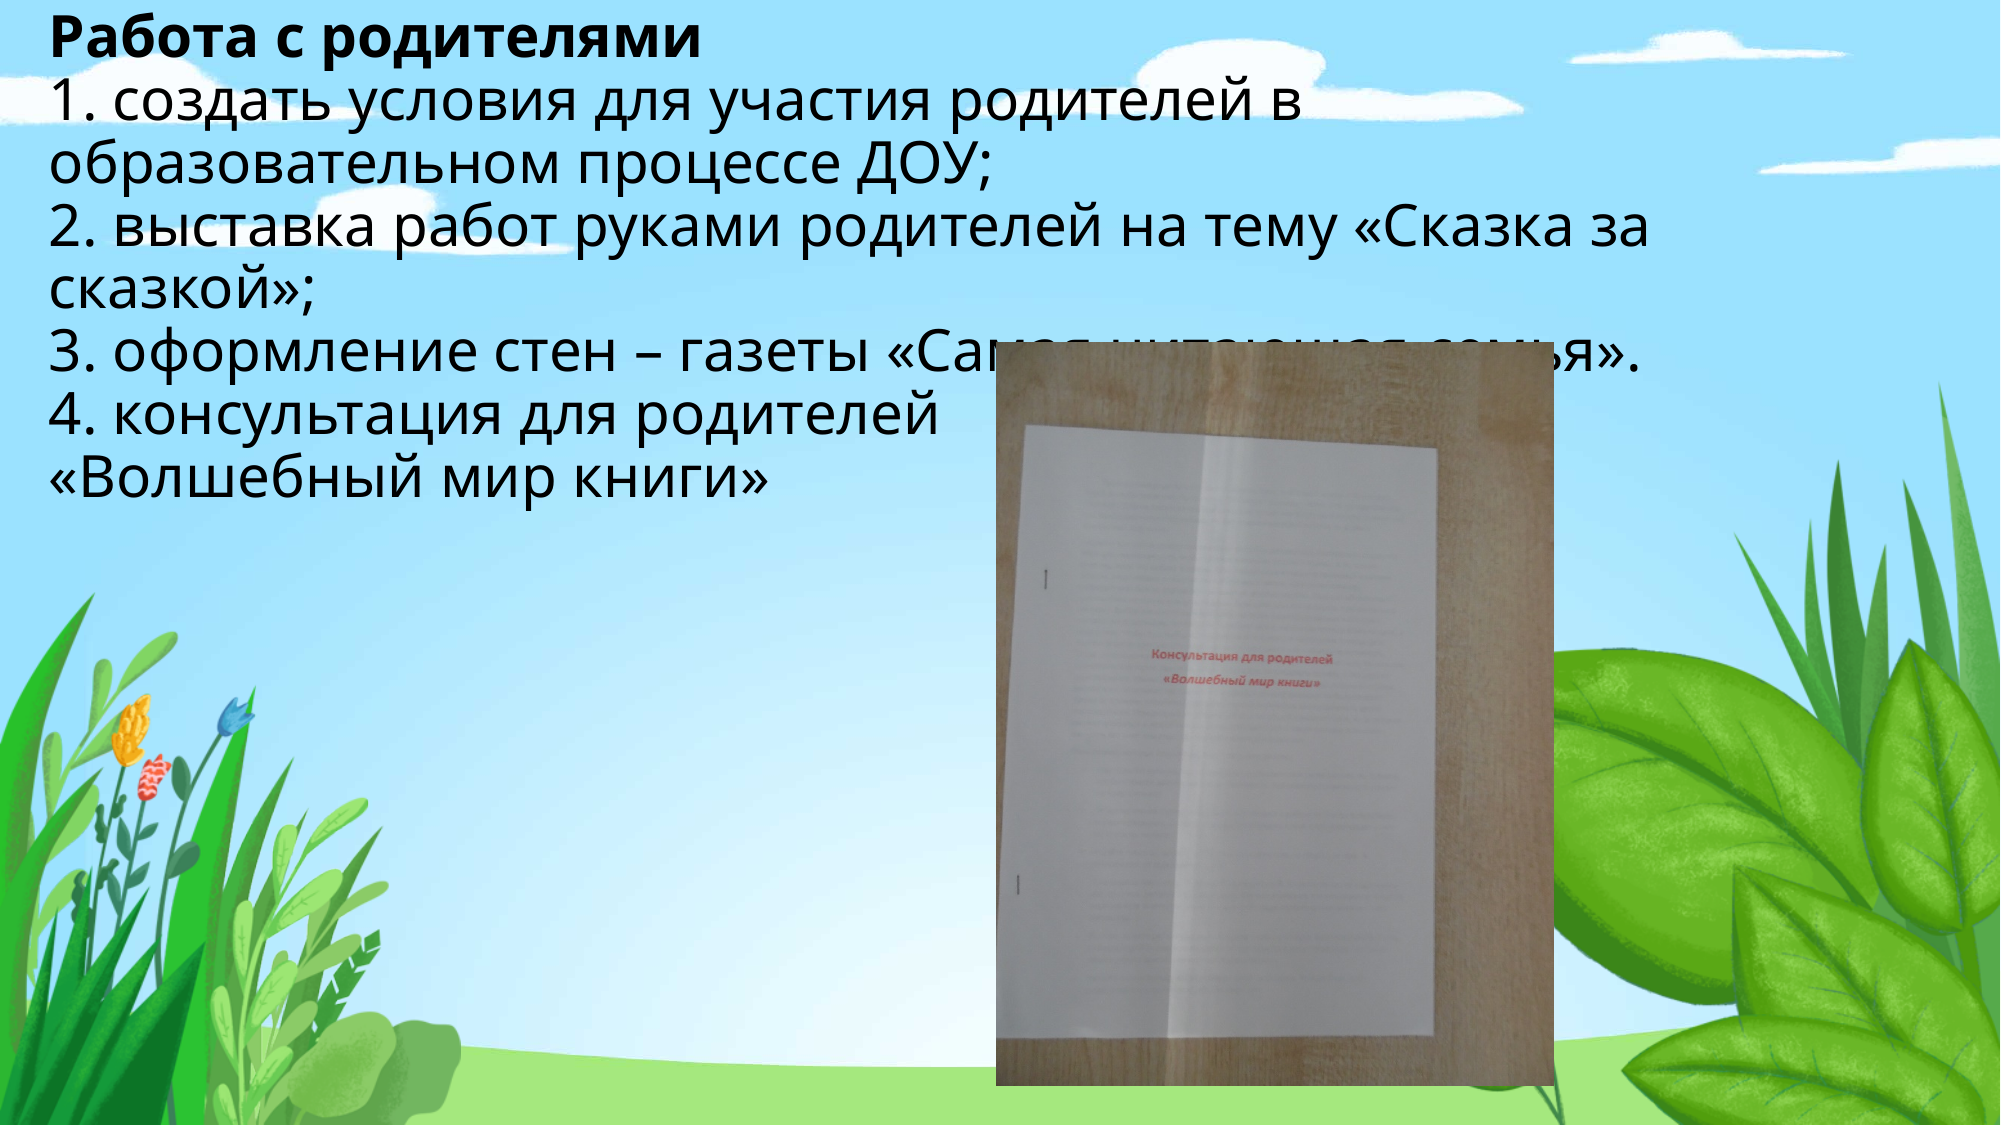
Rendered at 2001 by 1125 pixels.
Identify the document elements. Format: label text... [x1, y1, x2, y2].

title Работа с родителями 1. создать условия для участия родителей в образовательном процессе ДОУ; 2. выставка работ руками родителей на тему «Сказка за сказкой»; 3. оформление стен – газеты «Самая читающая семья». 4. консультация для родителей «Волшебный мир книги» [34, 0, 1835, 914]
picture [0, 0, 2001, 1125]
